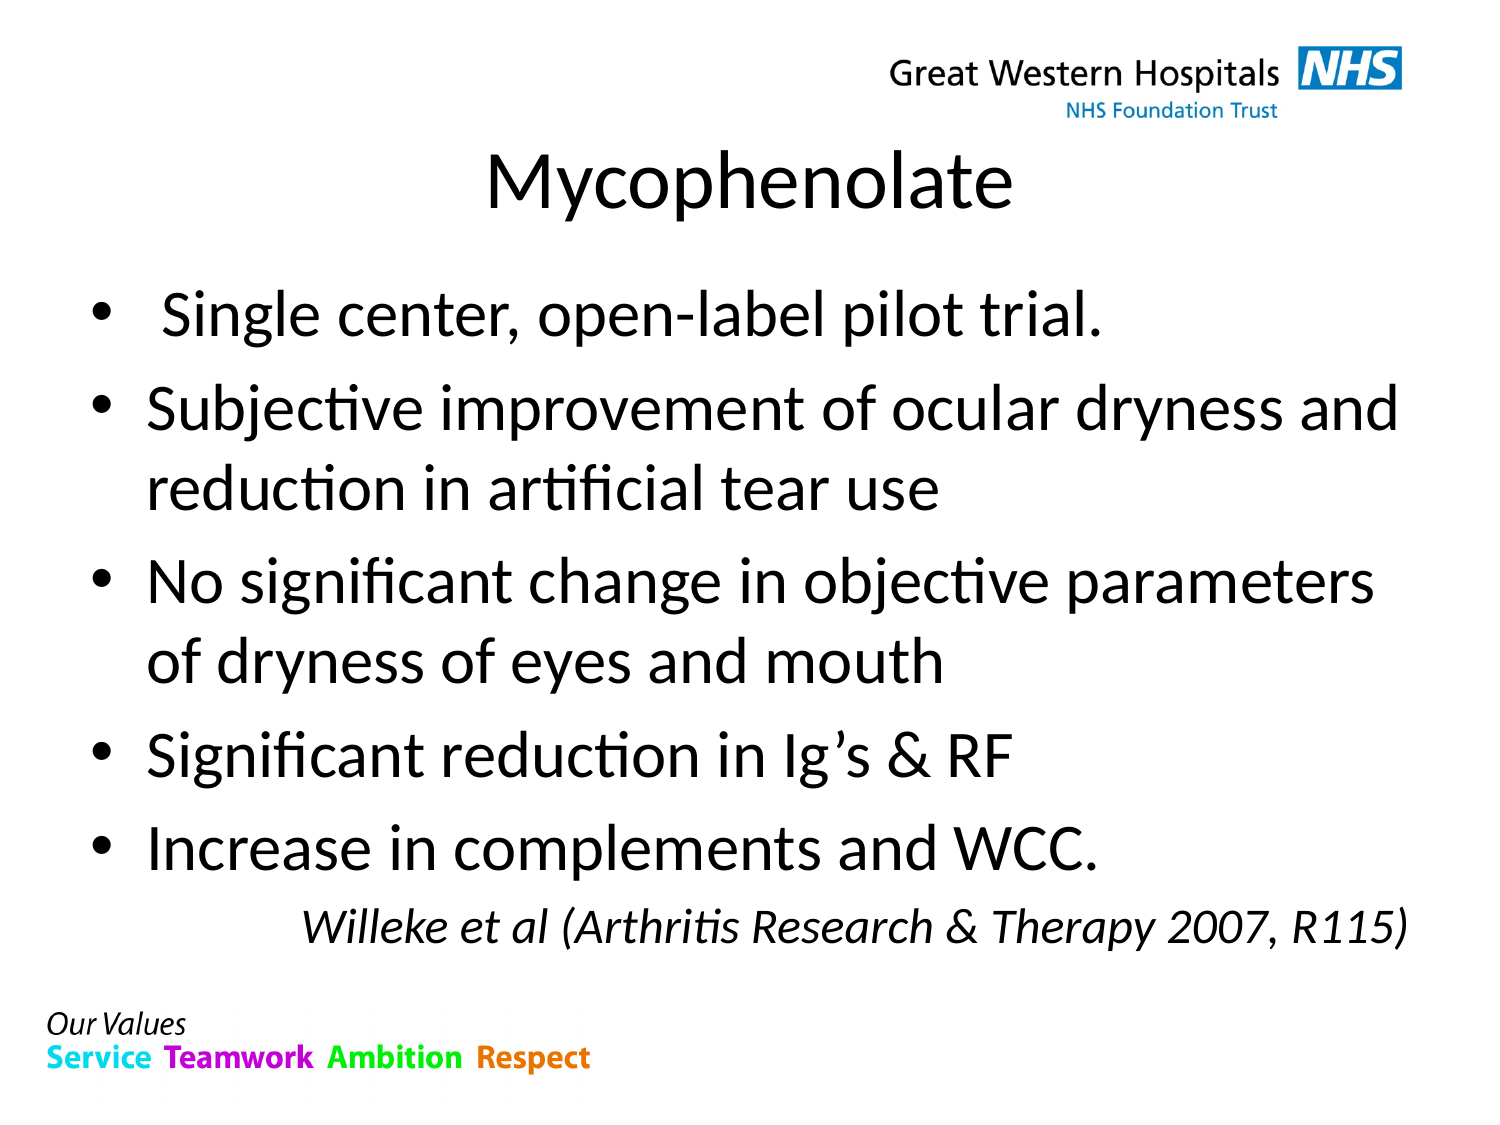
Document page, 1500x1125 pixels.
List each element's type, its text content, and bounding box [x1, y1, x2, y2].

picture [46, 1007, 598, 1106]
list Single center, open-label pilot trial. Subjective improvement of ocular dryness and reduction in artificial tear use No significant change in objective parameters of dryness of eyes and mouth Significant reduction in Ig’s & RF Increase in complements and WCC. Willeke et al (Arthritis Research & Therapy 2007, R115) [75, 262, 1425, 1005]
picture [890, 46, 1402, 117]
title Mycophenolate [75, 117, 1425, 233]
